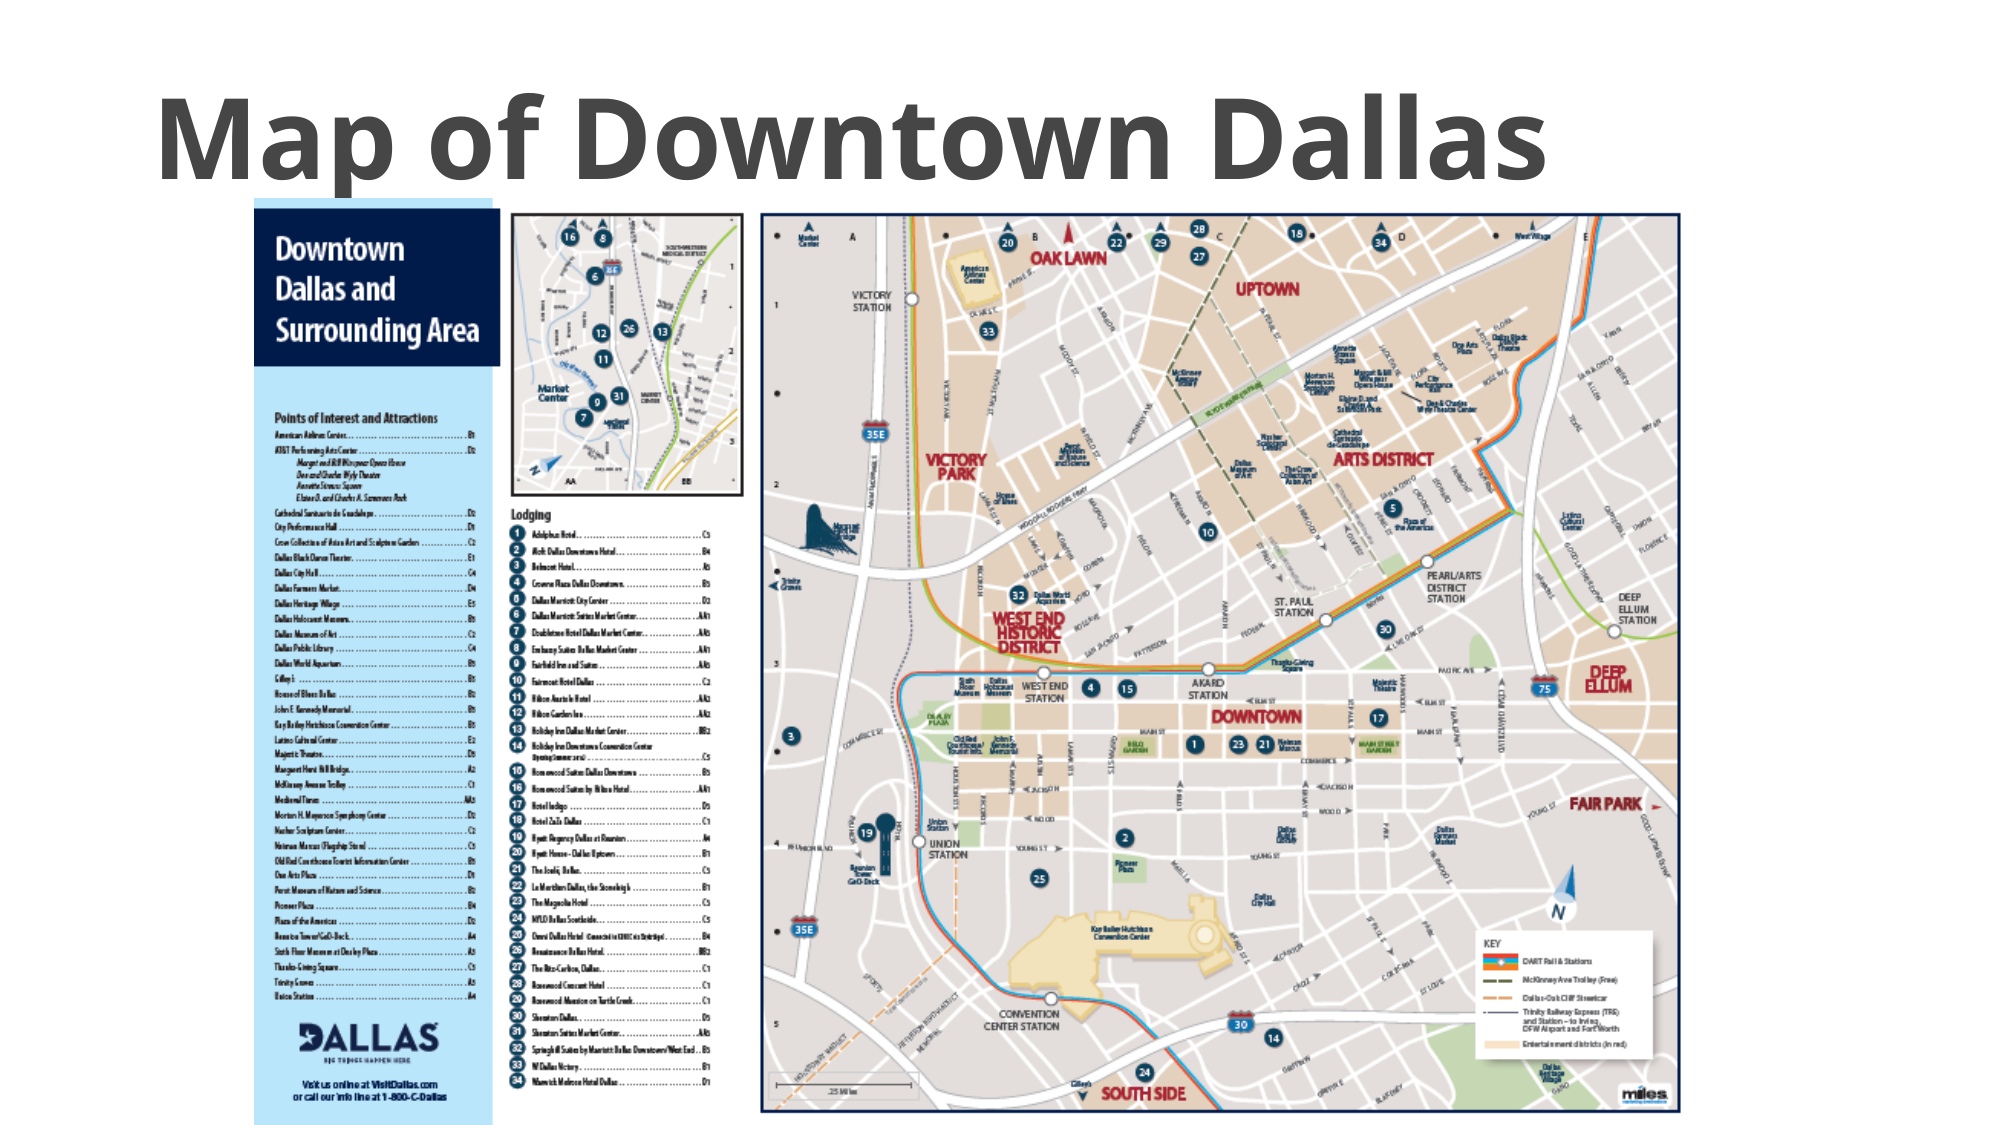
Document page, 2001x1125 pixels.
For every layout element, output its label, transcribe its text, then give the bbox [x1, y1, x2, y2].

picture [254, 198, 1688, 1125]
title Map of Downtown Dallas [137, 34, 1863, 252]
